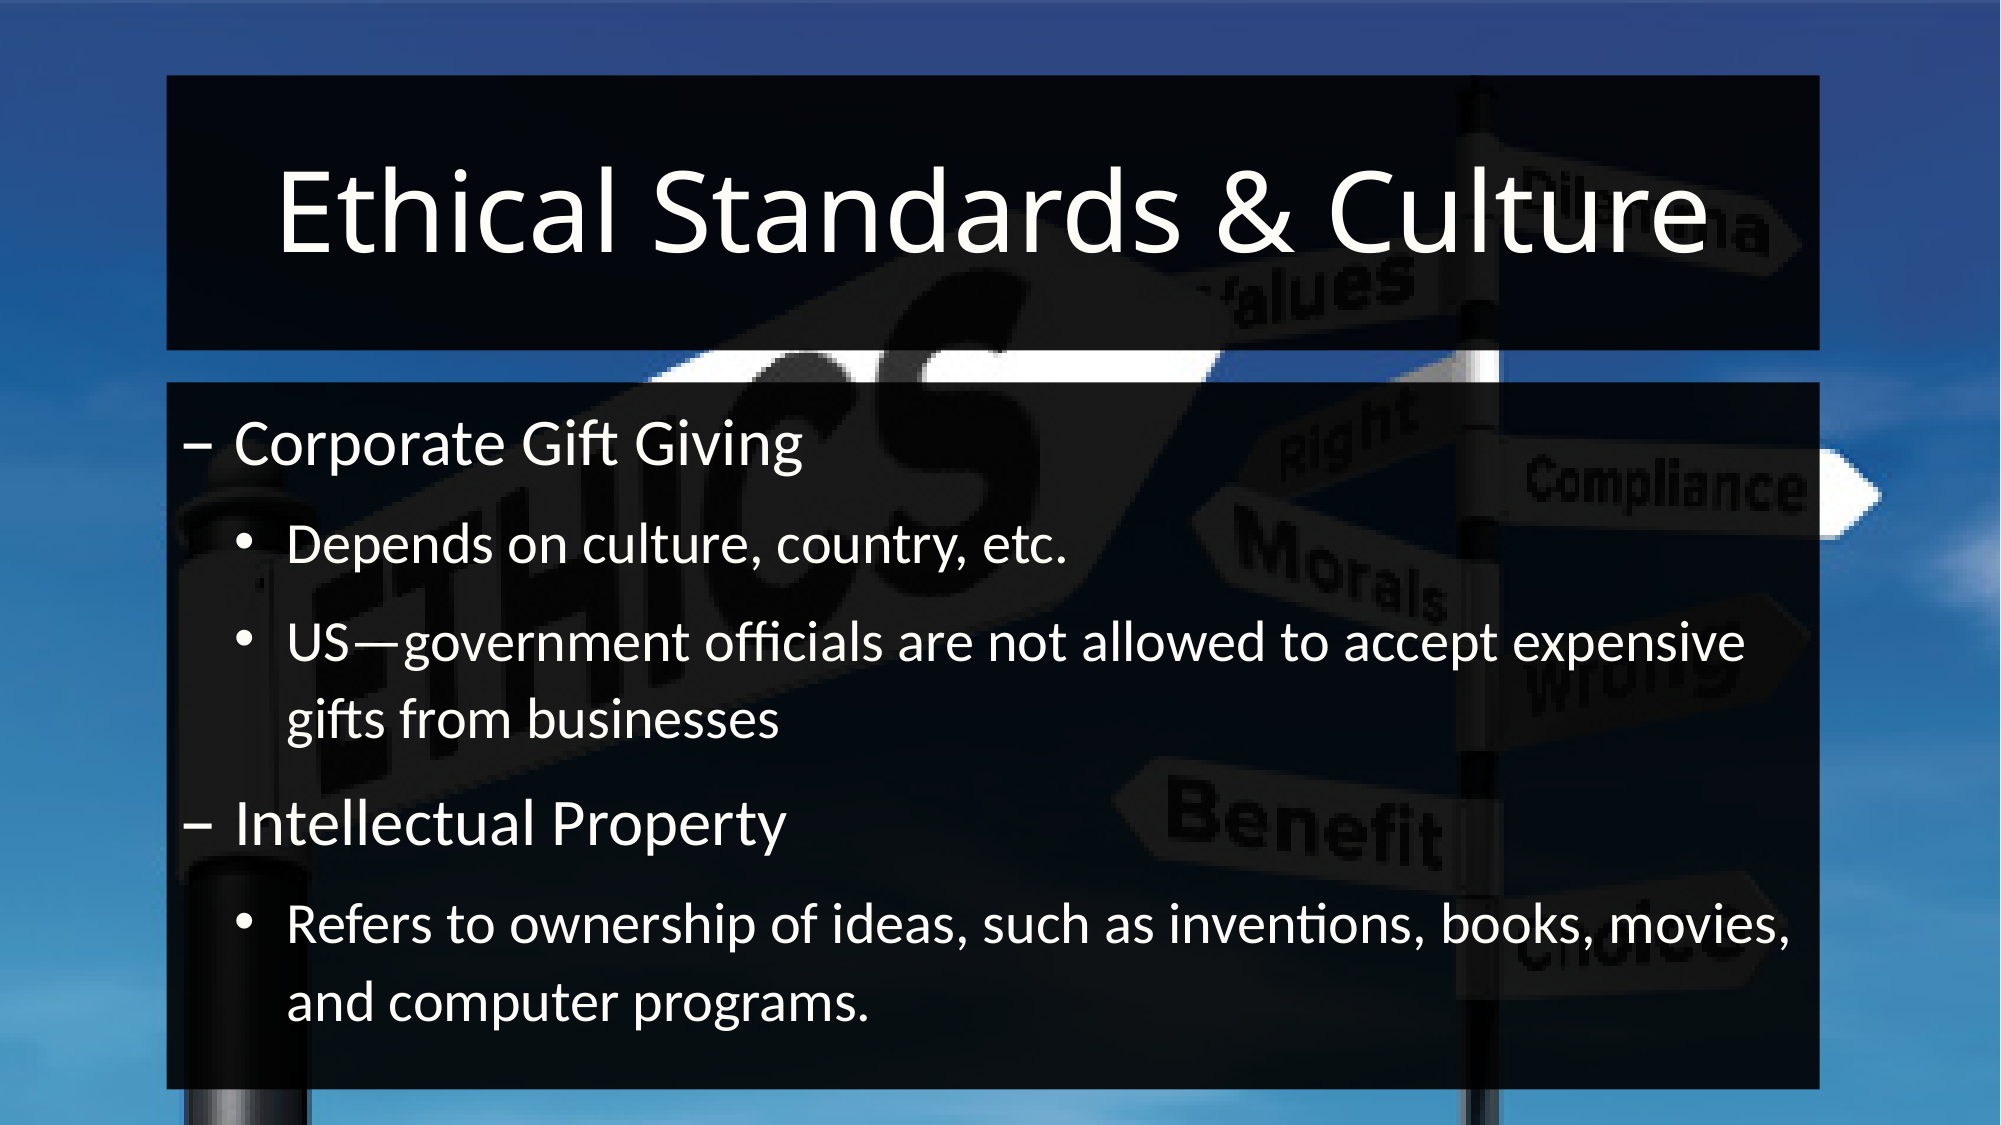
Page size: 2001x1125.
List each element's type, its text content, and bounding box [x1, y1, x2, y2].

list Corporate Gift Giving Depends on culture, country, etc. US—government officials are not allowed to accept expensive gifts from businesses Intellectual Property Refers to ownership of ideas, such as inventions, books, movies, and computer programs. [166, 382, 1820, 1090]
title Ethical Standards & Culture [166, 75, 1820, 351]
picture [0, 0, 2001, 1125]
